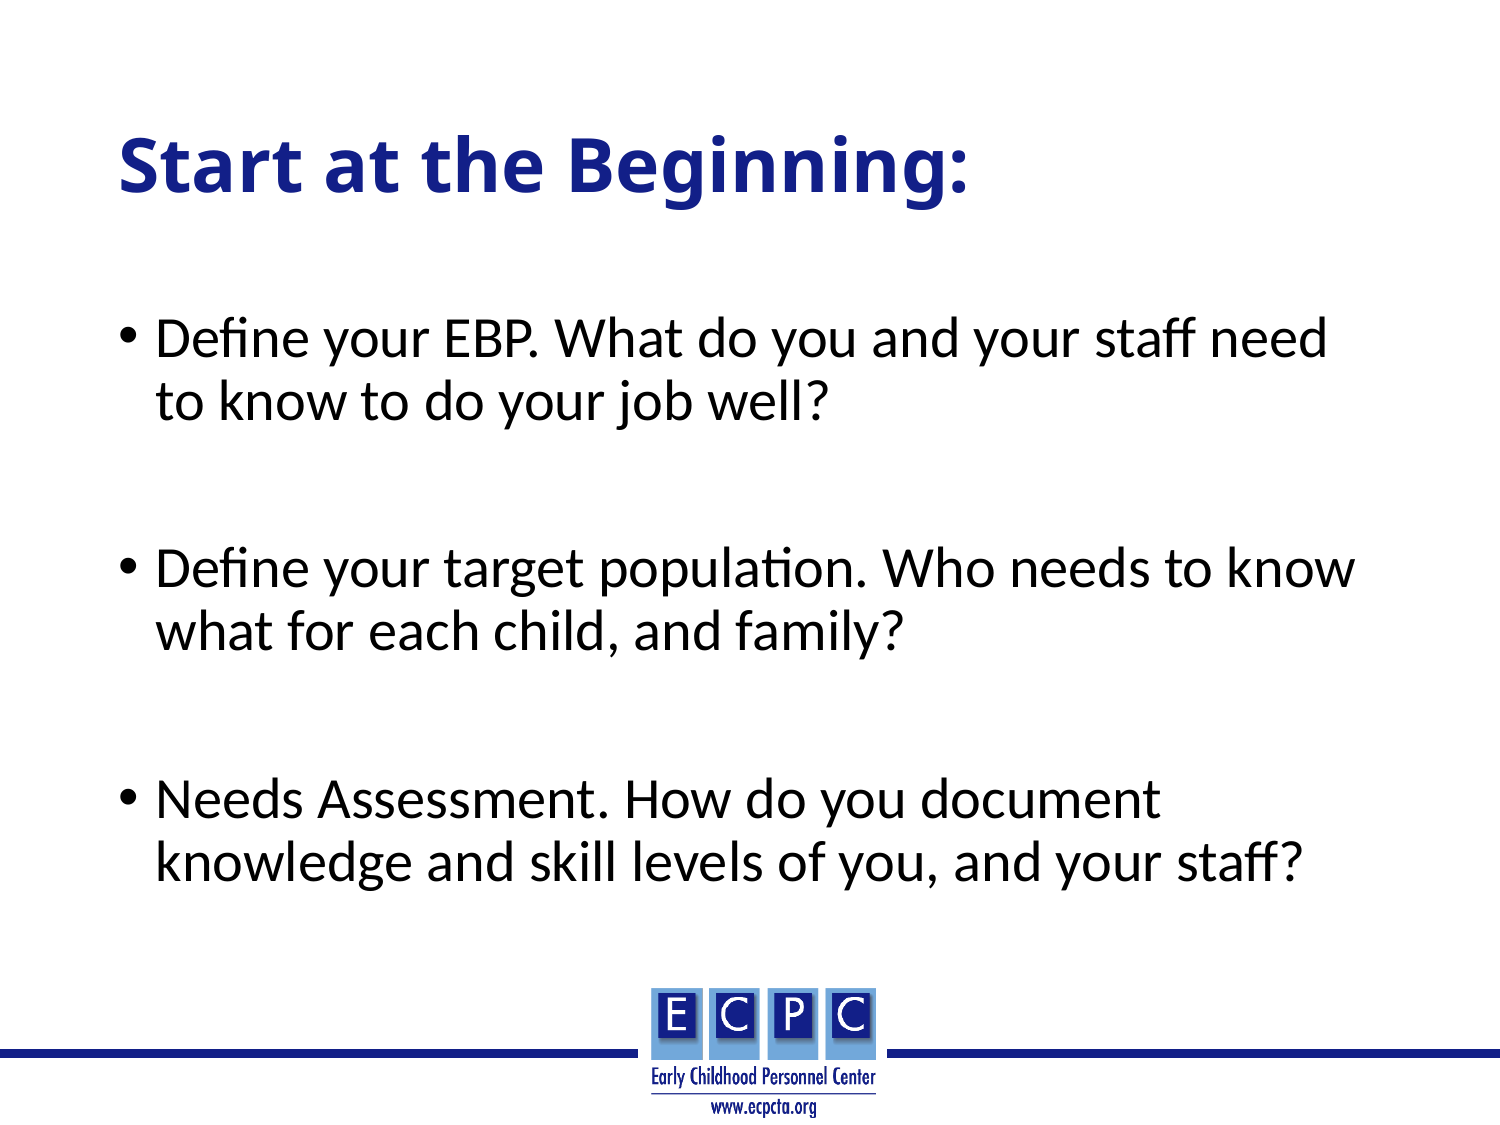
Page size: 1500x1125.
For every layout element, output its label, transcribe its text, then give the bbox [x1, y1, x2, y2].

picture [651, 1014, 876, 1118]
title Start at the Beginning: [103, 59, 1397, 278]
list Define your EBP. What do you and your staff need to know to do your job well? Define your target population. Who needs to know what for each child, and family? Needs Assessment. How do you document knowledge and skill levels of you, and your staff? [103, 299, 1397, 1014]
